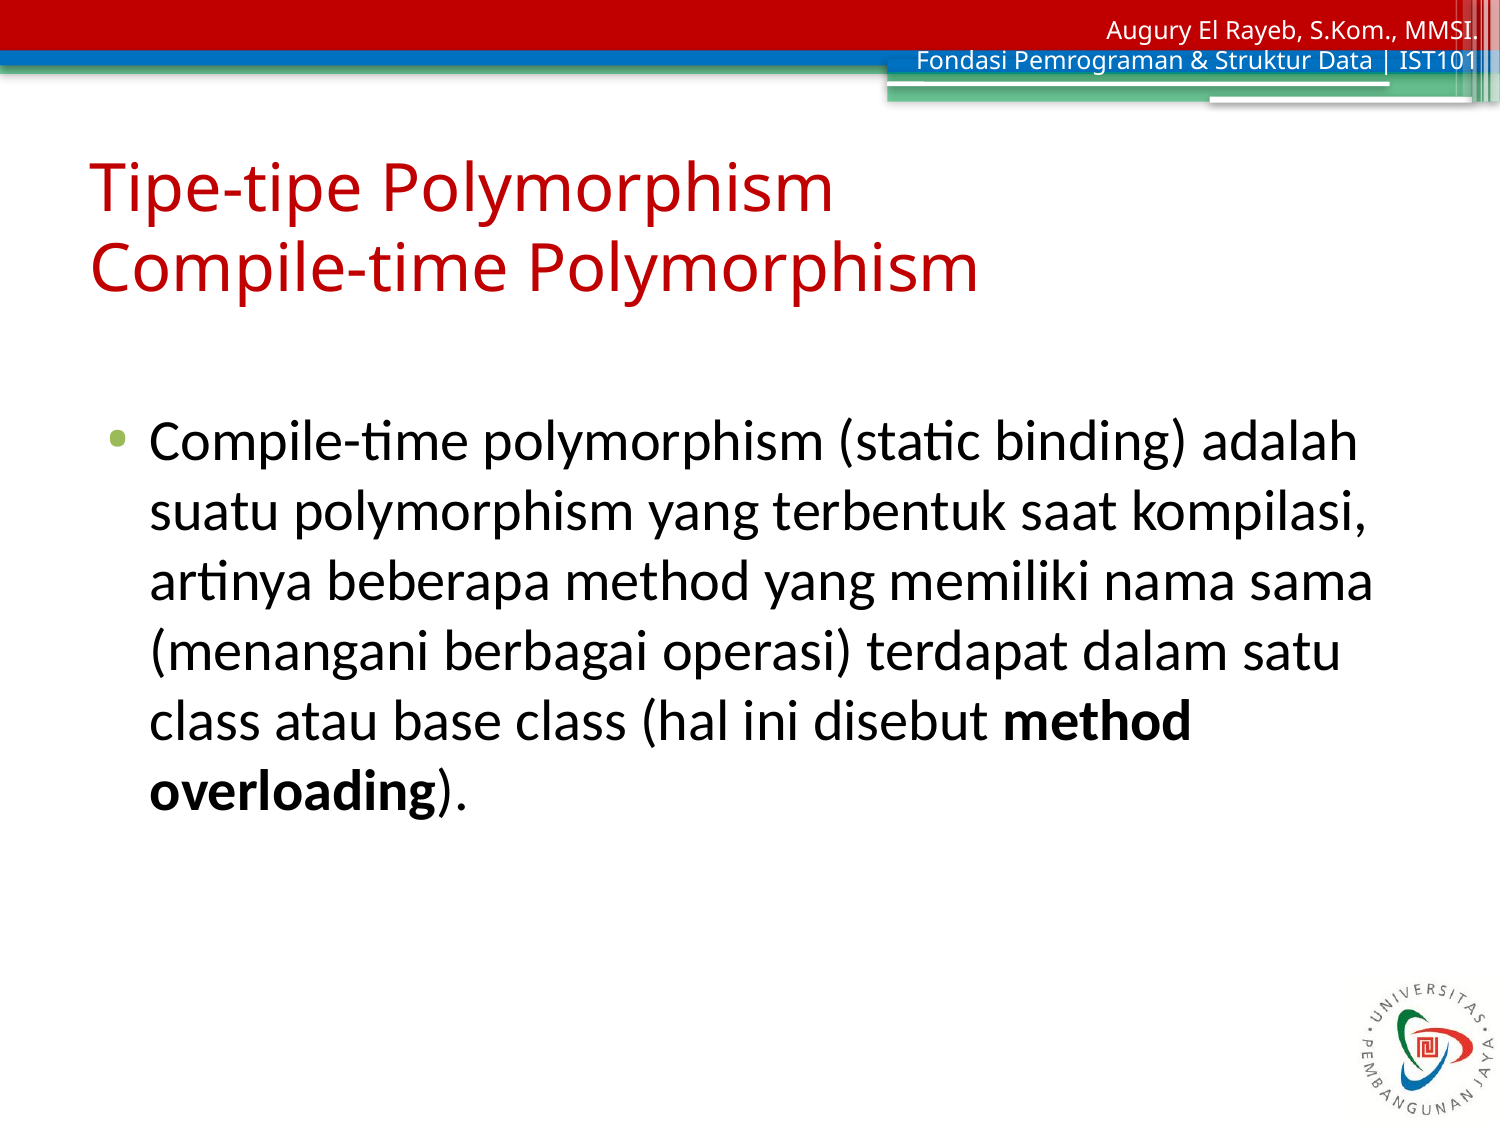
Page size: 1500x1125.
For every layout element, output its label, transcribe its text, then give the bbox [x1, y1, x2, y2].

title Tipe-tipe Polymorphism Compile-time Polymorphism [75, 137, 1425, 313]
picture [1352, 975, 1500, 1125]
list Compile-time polymorphism (static binding) adalah suatu polymorphism yang terbentuk saat kompilasi, artinya beberapa method yang memiliki nama sama (menangani berbagai operasi) terdapat dalam satu class atau base class (hal ini disebut method overloading). [75, 318, 1425, 1029]
